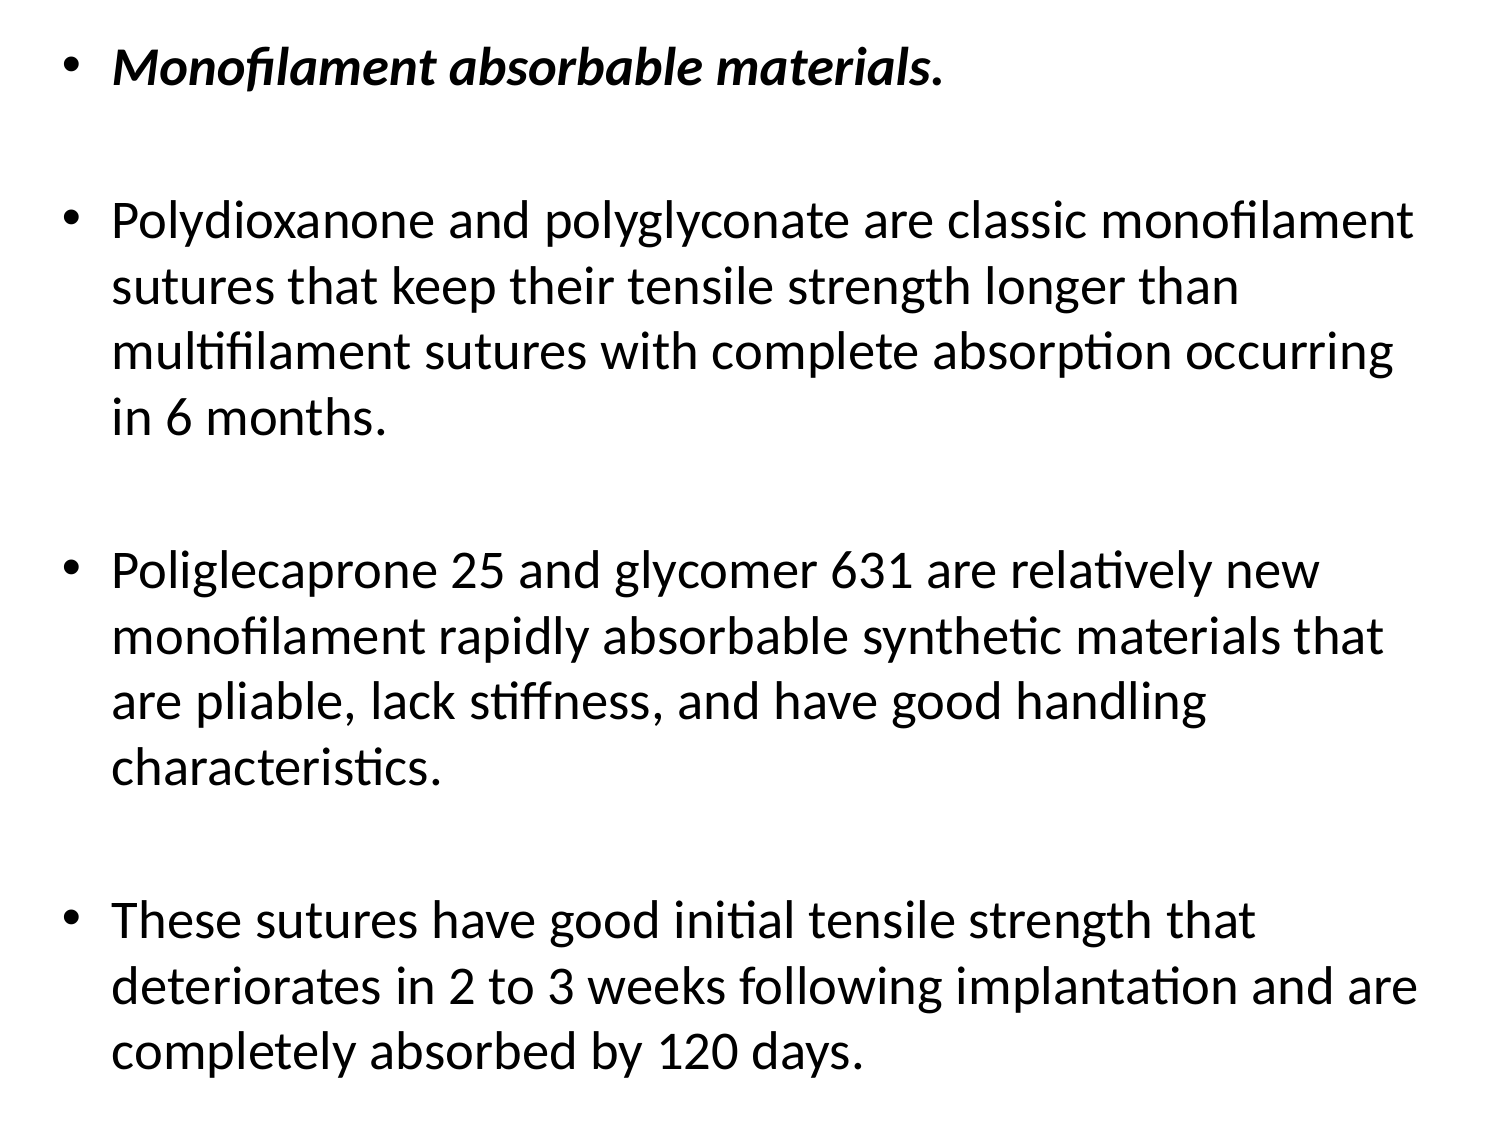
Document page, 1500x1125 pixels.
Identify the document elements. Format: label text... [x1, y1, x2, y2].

list Monofilament absorbable materials. Polydioxanone and polyglyconate are classic monofilament sutures that keep their tensile strength longer than multifilament sutures with complete absorption occurring in 6 months. Poliglecaprone 25 and glycomer 631 are relatively new monofilament rapidly absorbable synthetic materials that are pliable, lack stiffness, and have good handling characteristics. These sutures have good initial tensile strength that deteriorates in 2 to 3 weeks following implantation and are completely absorbed by 120 days. [46, 23, 1454, 1090]
